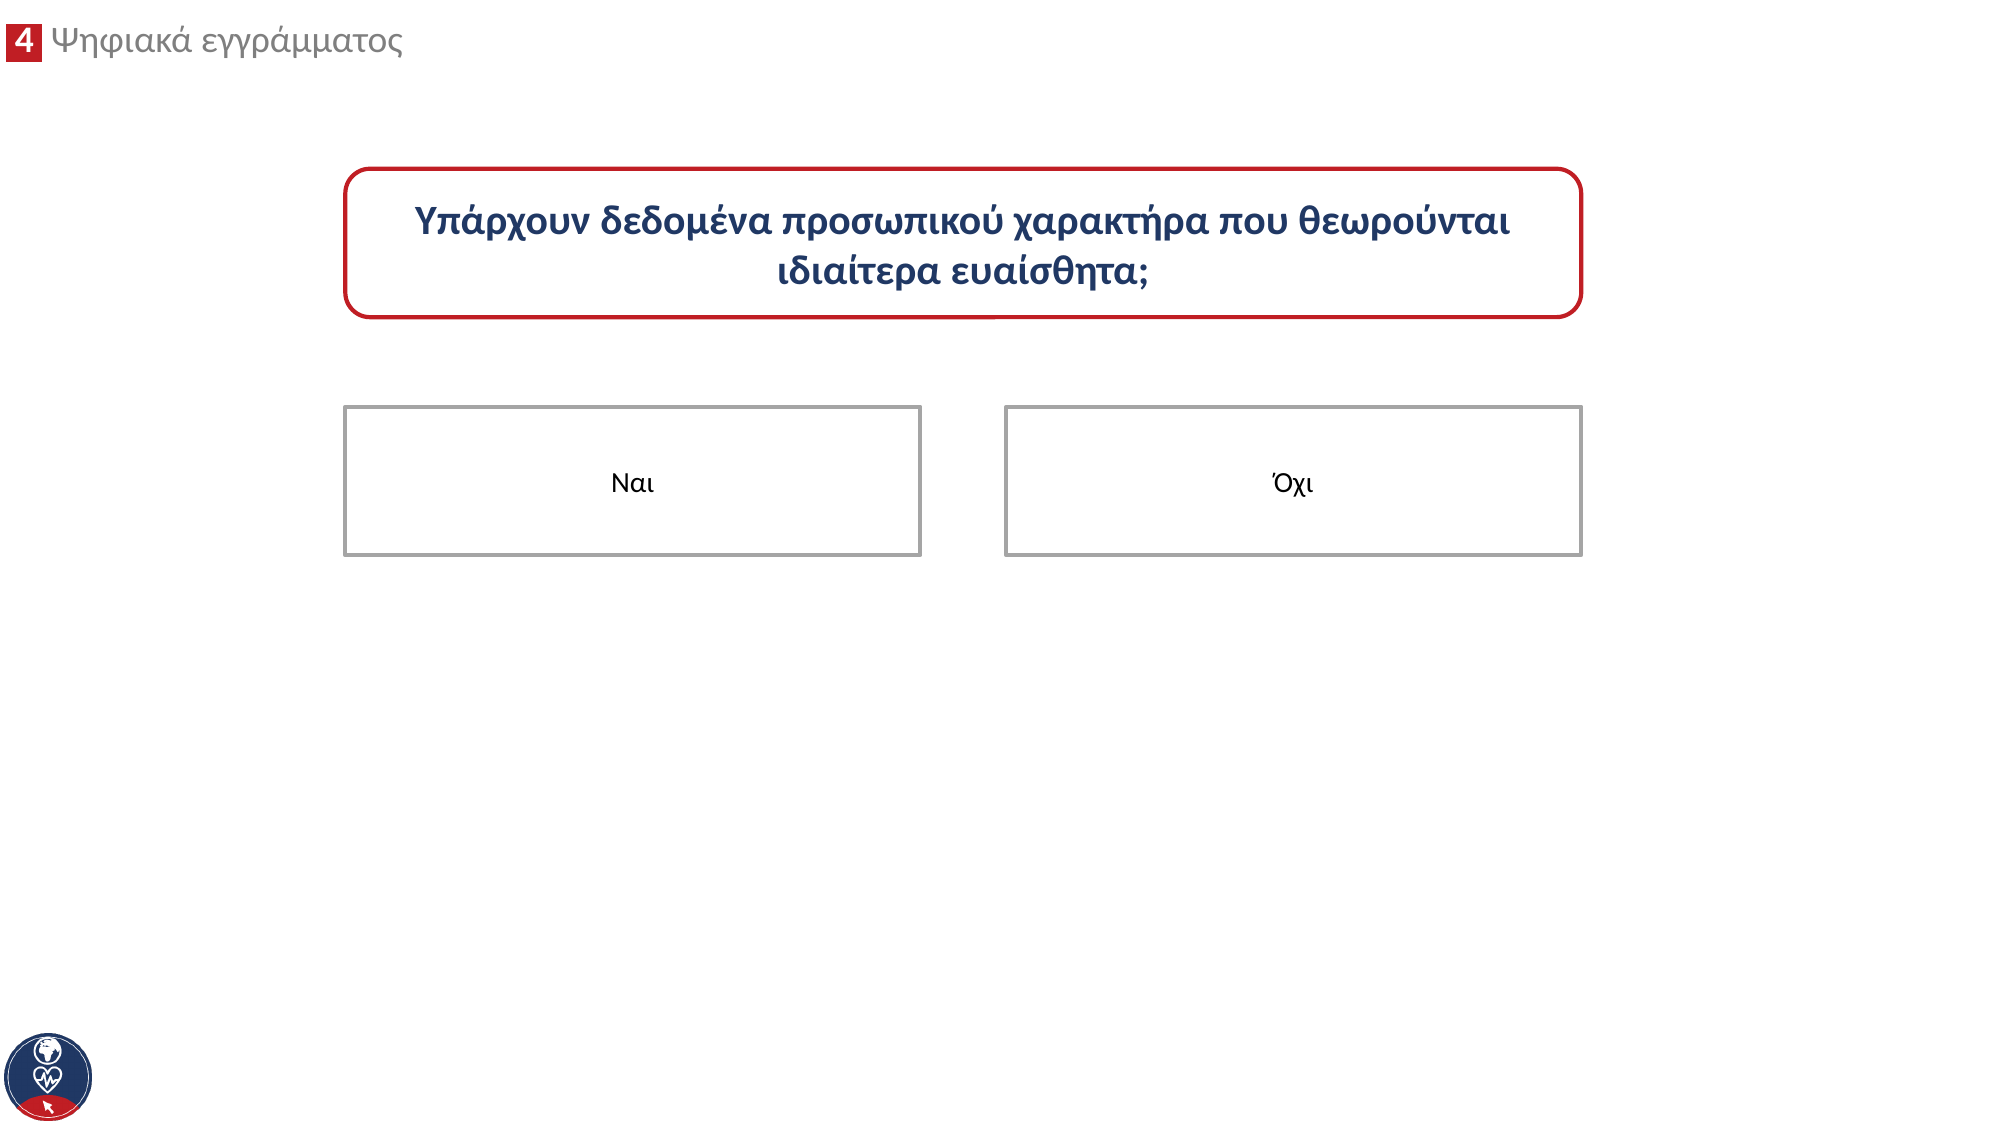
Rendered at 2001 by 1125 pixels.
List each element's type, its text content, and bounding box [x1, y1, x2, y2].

picture [4, 1033, 92, 1121]
text_box Ναι [343, 405, 922, 557]
text_box Όχι [1004, 405, 1583, 557]
text_box Υπάρχουν δεδομένα προσωπικού χαρακτήρα που θεωρούνται ιδιαίτερα ευαίσθητα; [343, 166, 1584, 320]
